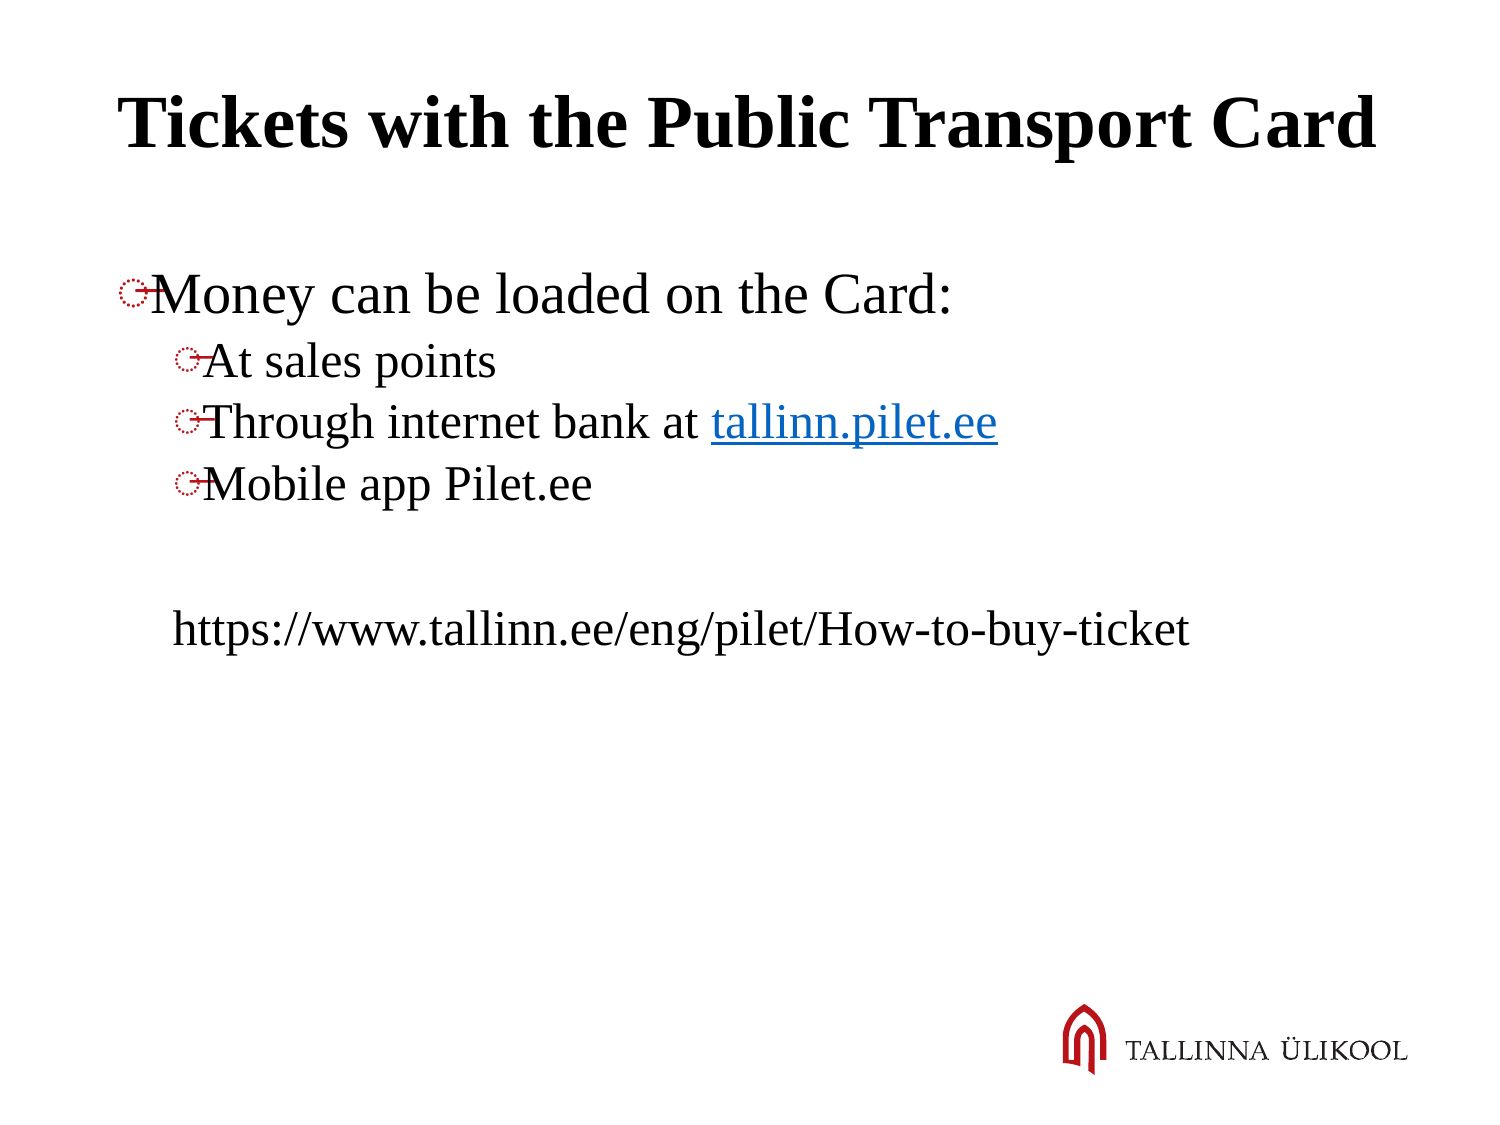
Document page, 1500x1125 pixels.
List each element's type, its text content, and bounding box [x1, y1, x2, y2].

list Money can be loaded on the Card: At sales points Through internet bank at tallinn.pilet.ee Mobile app Pilet.ee https://www.tallinn.ee/eng/pilet/How-to-buy-ticket [101, 255, 1396, 955]
list Tickets with the Public Transport Card [103, 65, 1397, 190]
